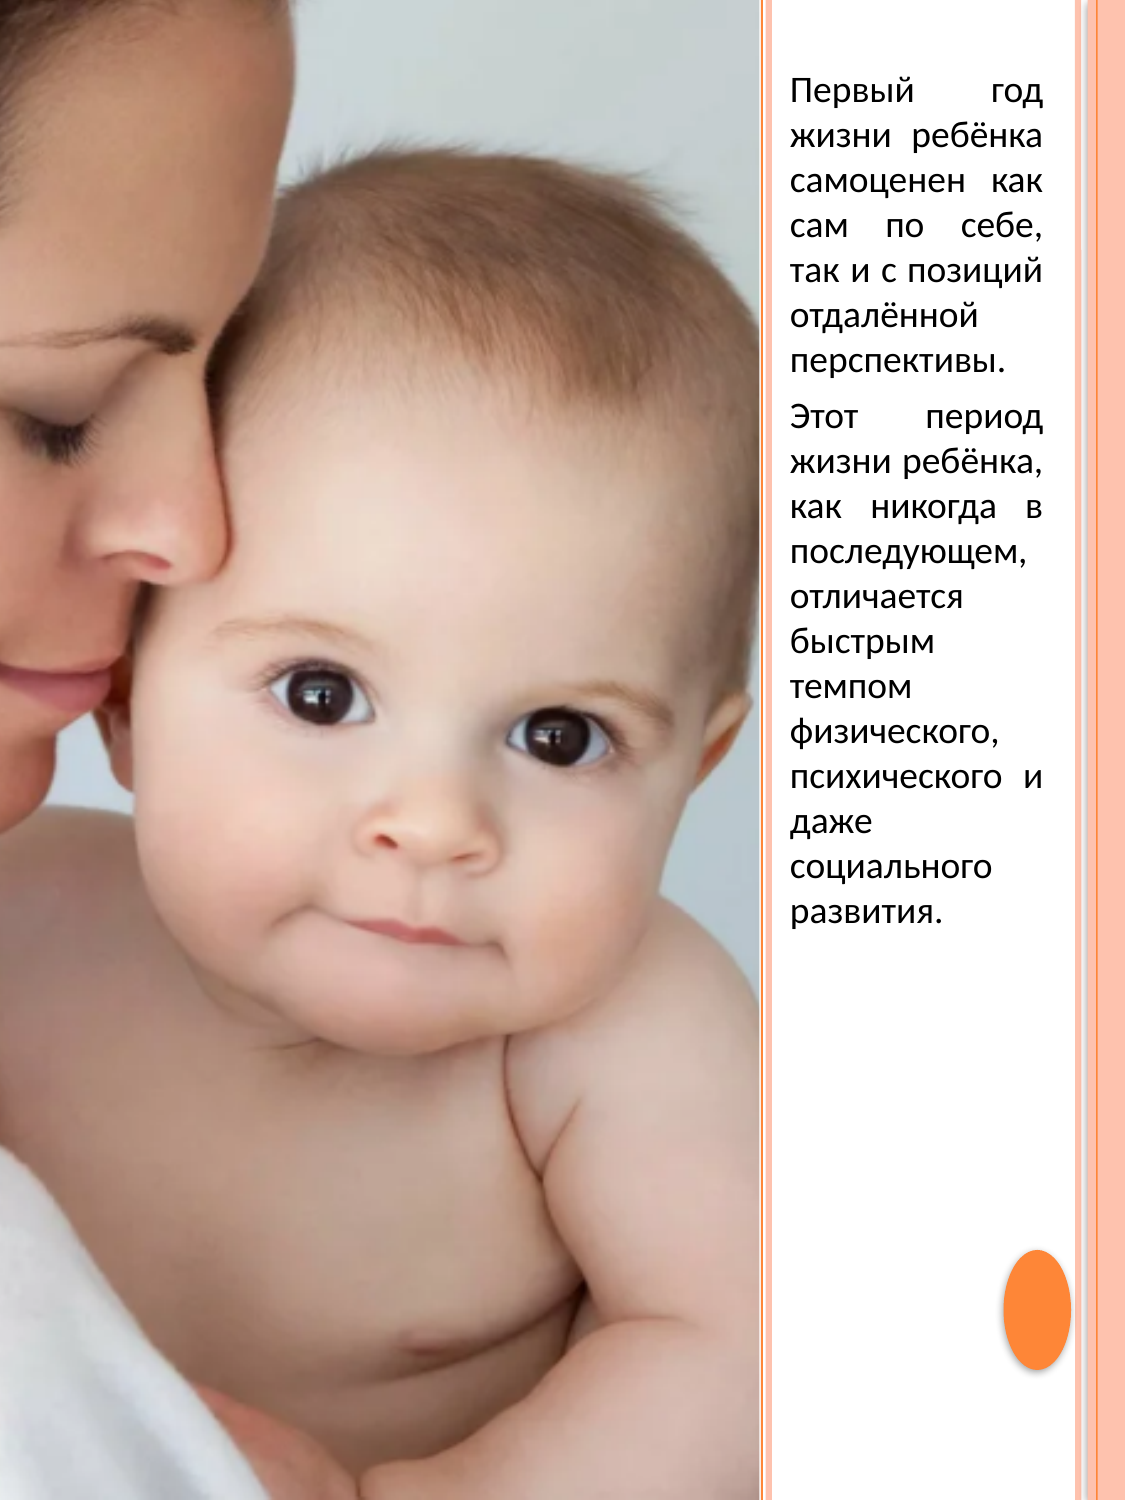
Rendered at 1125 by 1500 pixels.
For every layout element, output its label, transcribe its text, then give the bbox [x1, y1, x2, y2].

picture [0, 0, 760, 1500]
list Первый год жизни ребёнка самоценен как сам по себе, так и с позиций отдалённой перспективы. Этот период жизни ребёнка, как никогда в последующем, отличается быстрым темпом физического, психического и даже социального развития. [775, 57, 1059, 1142]
